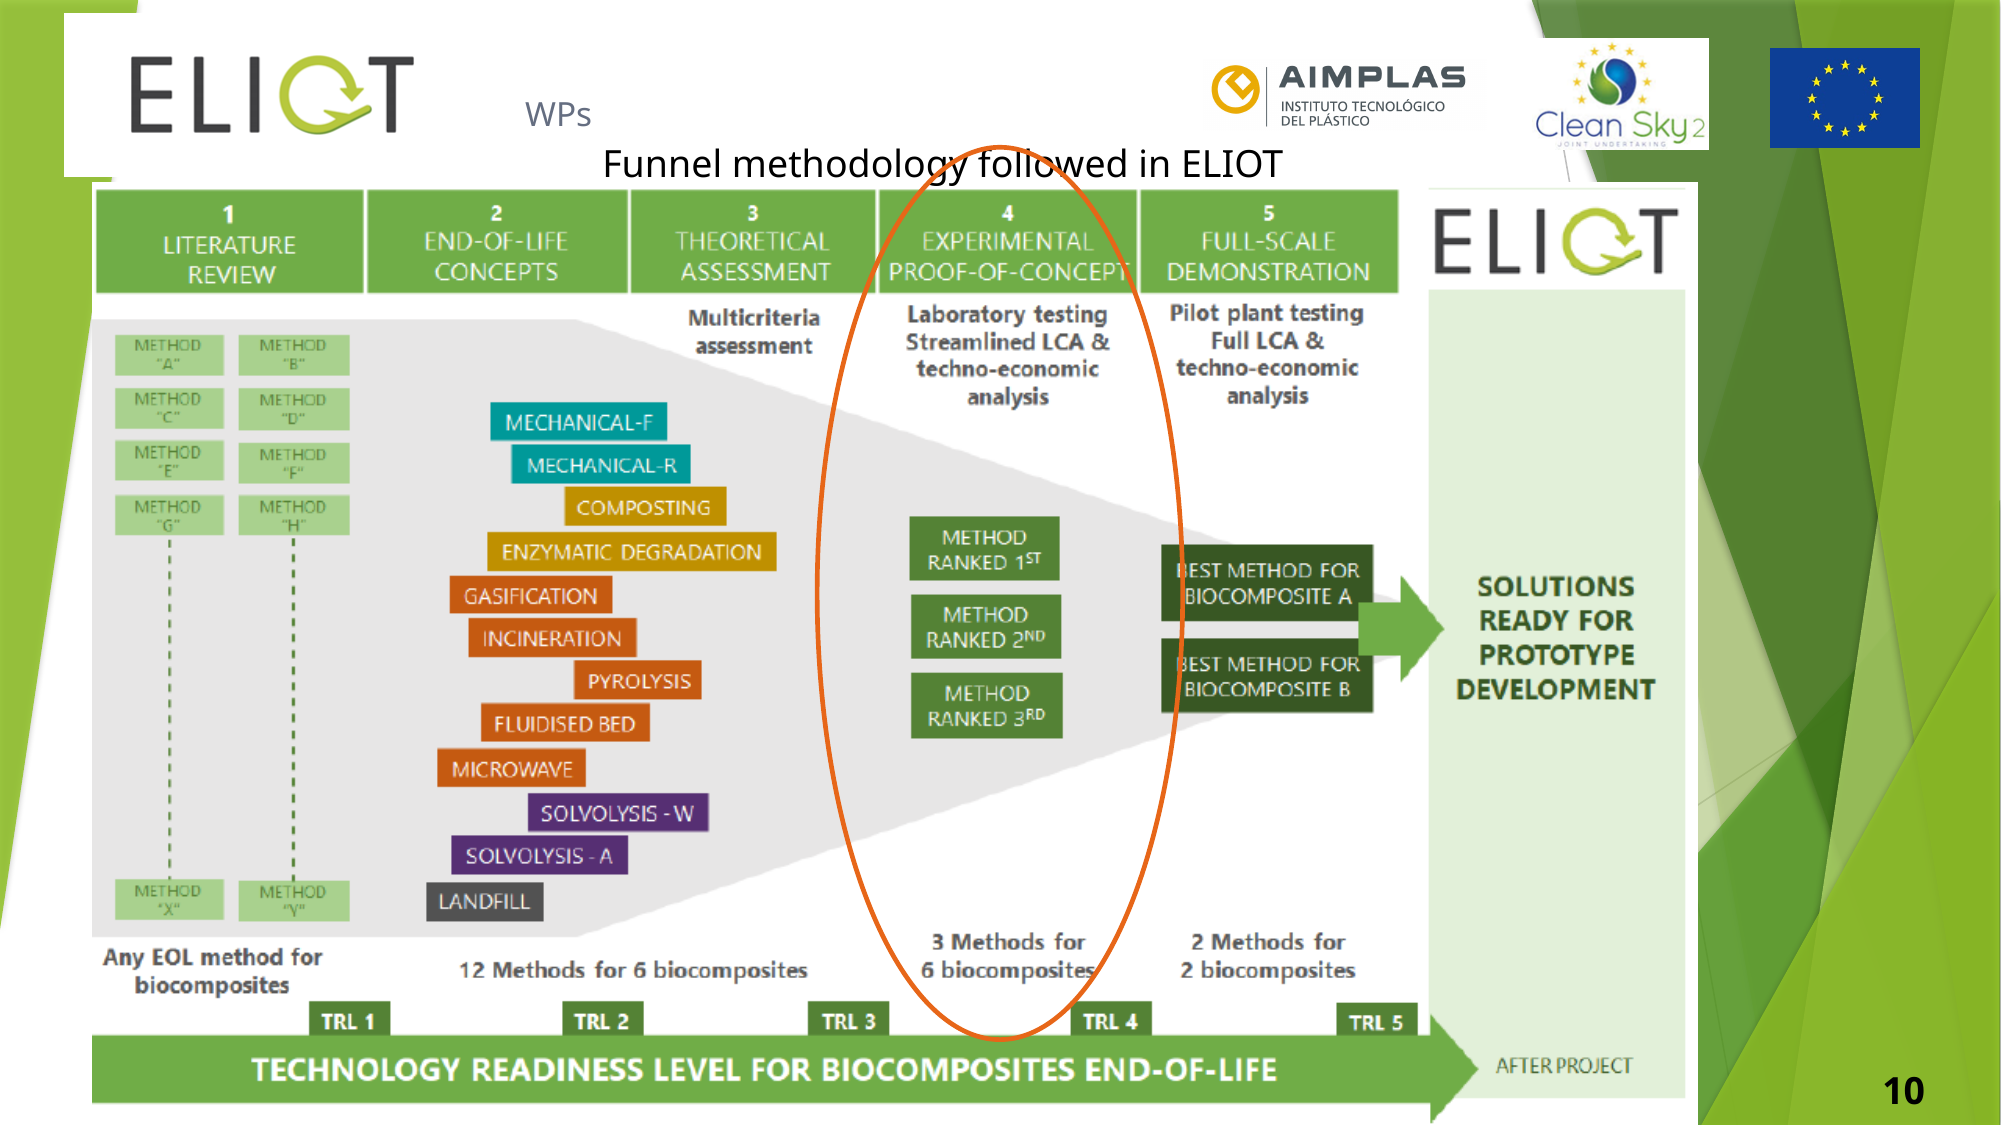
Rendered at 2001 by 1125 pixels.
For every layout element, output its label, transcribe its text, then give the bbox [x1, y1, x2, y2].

picture [1769, 47, 1920, 148]
picture [1202, 59, 1488, 131]
text_box WPs [510, 85, 608, 140]
text_box Funnel methodology followed in ELIOT [587, 132, 1299, 180]
text_box [929, 145, 1071, 180]
picture [63, 12, 481, 177]
picture [1532, 38, 1709, 150]
picture [92, 181, 1699, 1125]
